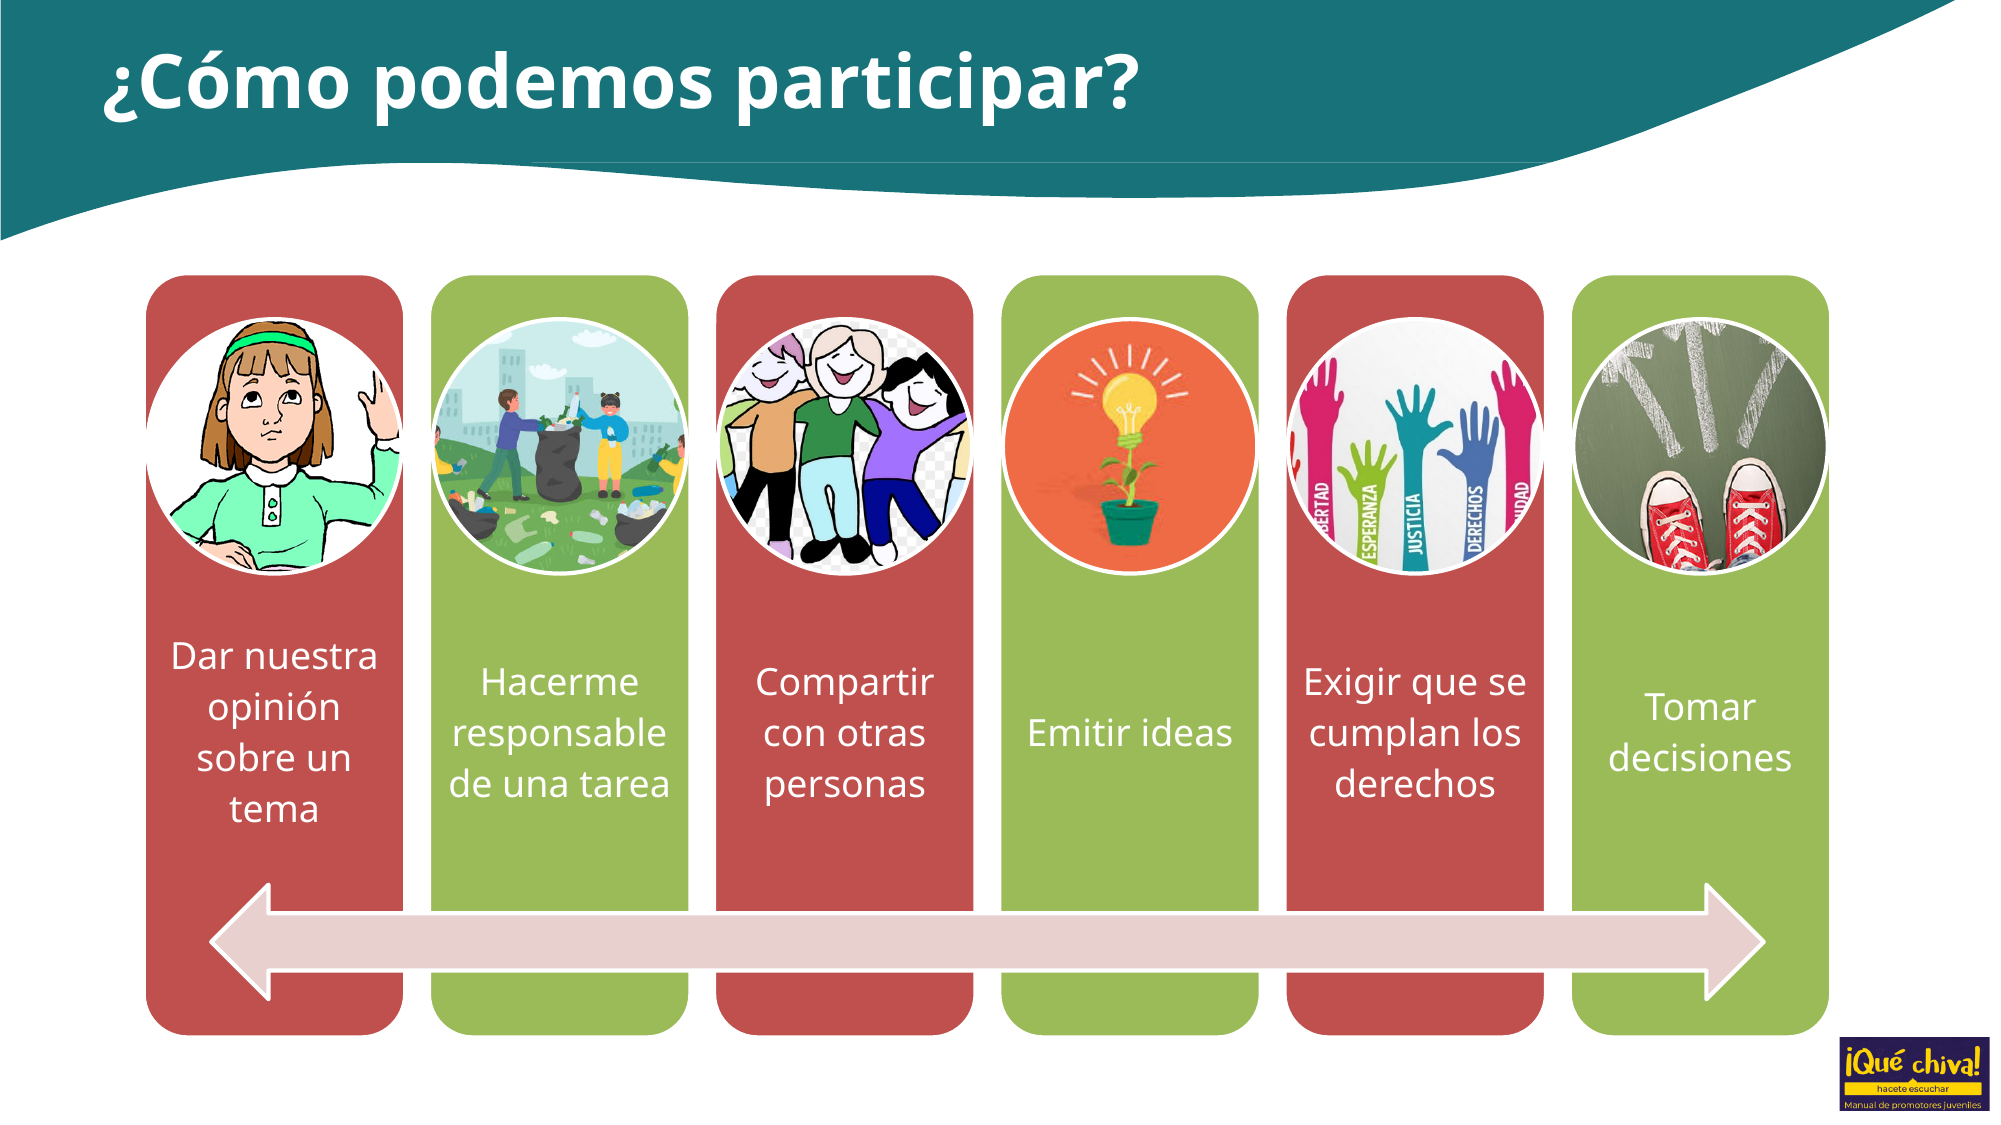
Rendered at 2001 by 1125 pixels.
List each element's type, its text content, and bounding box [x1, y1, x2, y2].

picture [1839, 1037, 1990, 1111]
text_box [143, 272, 1832, 1038]
text_box [0, 0, 1956, 241]
title ¿Cómo podemos participar? [99, 31, 1761, 222]
